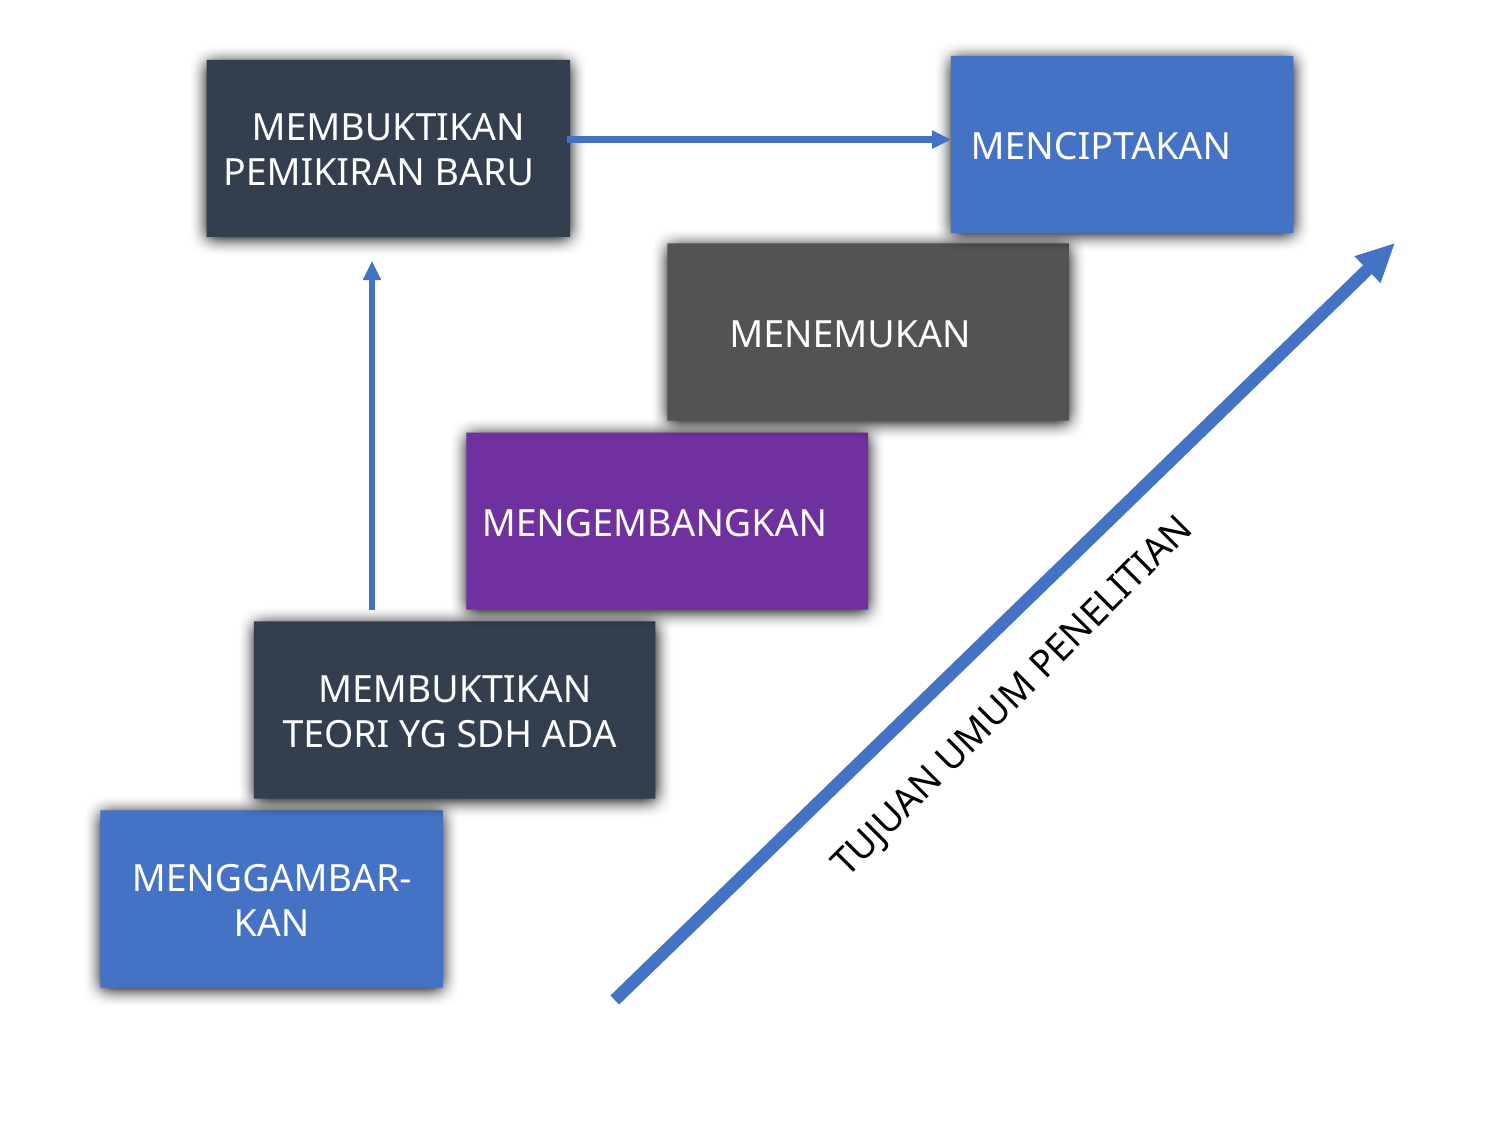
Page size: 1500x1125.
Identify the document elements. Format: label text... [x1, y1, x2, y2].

text_box MENGEMBANGKAN [465, 431, 614, 611]
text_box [614, 243, 1395, 1001]
text_box [462, 620, 614, 626]
text_box MEMBUKTIKAN PEMIKIRAN BARU [206, 59, 571, 238]
table_cell 04 [250, 809, 444, 815]
text_box MEMBUKTIKAN TEORI YG SDH ADA [253, 620, 614, 800]
text_box MENCIPTAKAN [950, 55, 1294, 234]
text_box MENGGAMBAR-KAN [99, 809, 444, 989]
